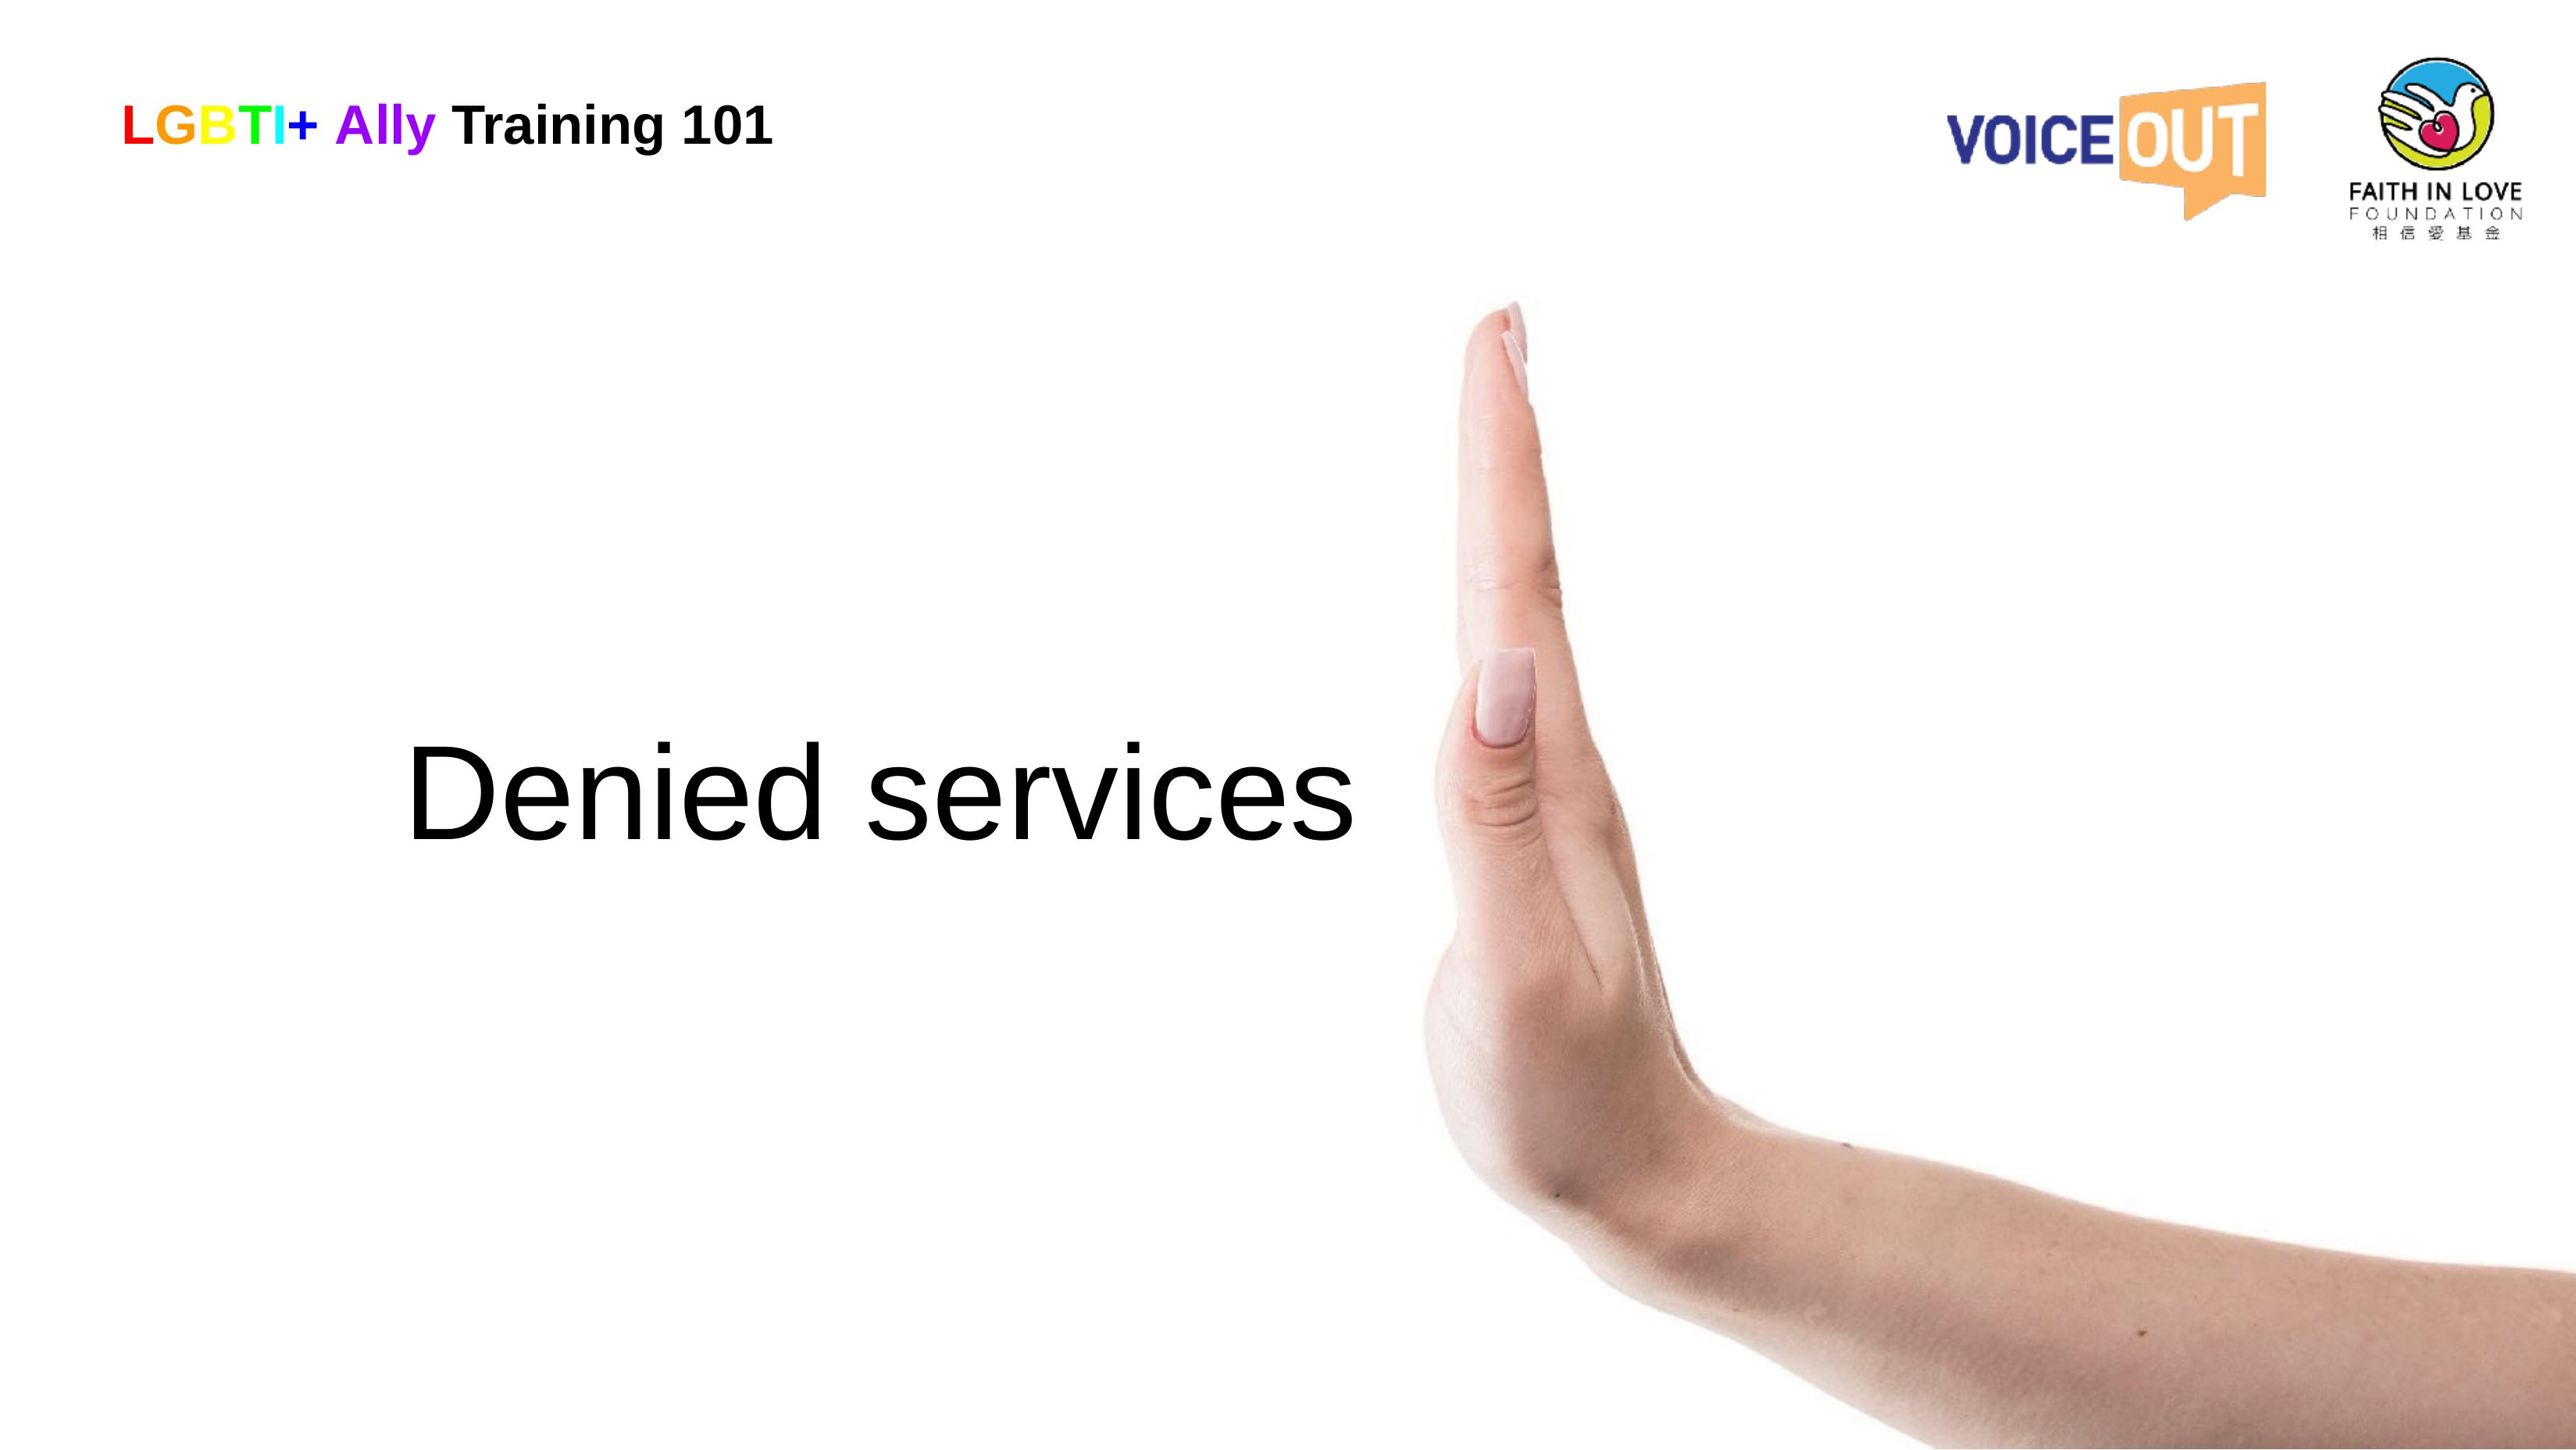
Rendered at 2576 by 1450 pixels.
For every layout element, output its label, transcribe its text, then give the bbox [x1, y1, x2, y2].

text_box [1422, 294, 2576, 1449]
text_box Denied services [401, 704, 1422, 867]
title LGBTI+ Ally Training 101 [120, 87, 1432, 211]
text_box [1946, 82, 2267, 221]
text_box [2304, 29, 2567, 269]
